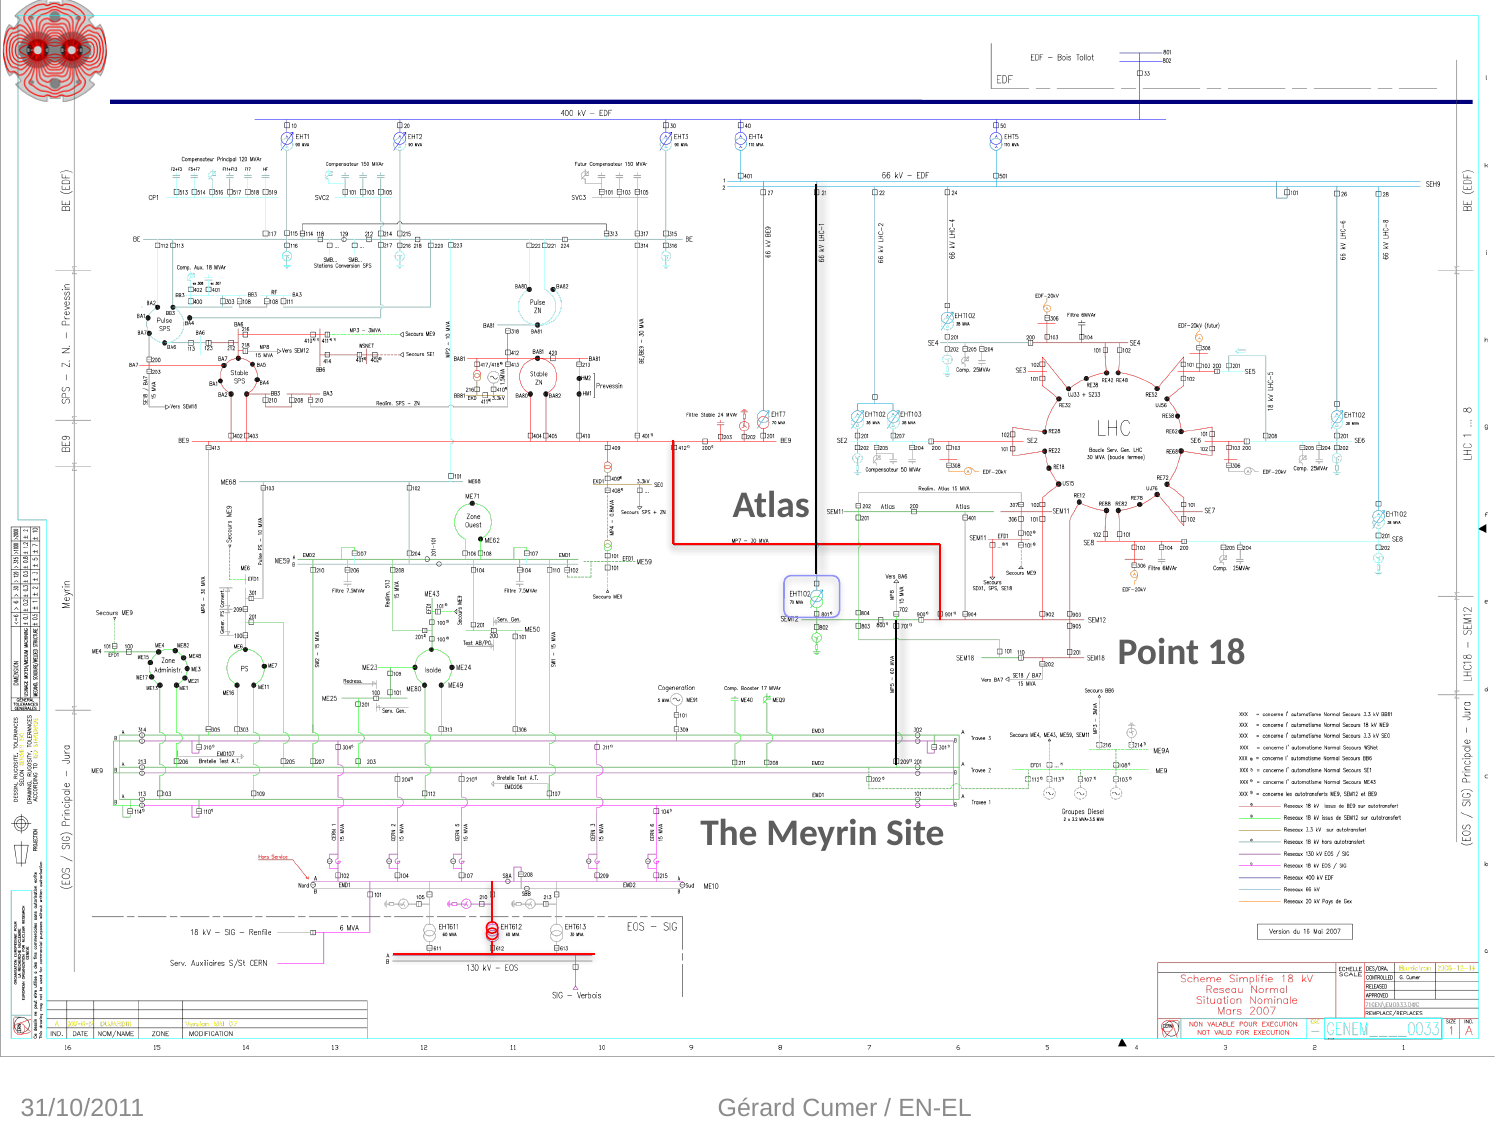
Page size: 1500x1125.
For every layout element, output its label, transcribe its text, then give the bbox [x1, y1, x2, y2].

picture [0, 0, 1495, 1089]
footer Gérard Cumer / EN-EL [512, 1096, 988, 1125]
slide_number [5, 1095, 356, 1125]
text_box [486, 880, 499, 952]
